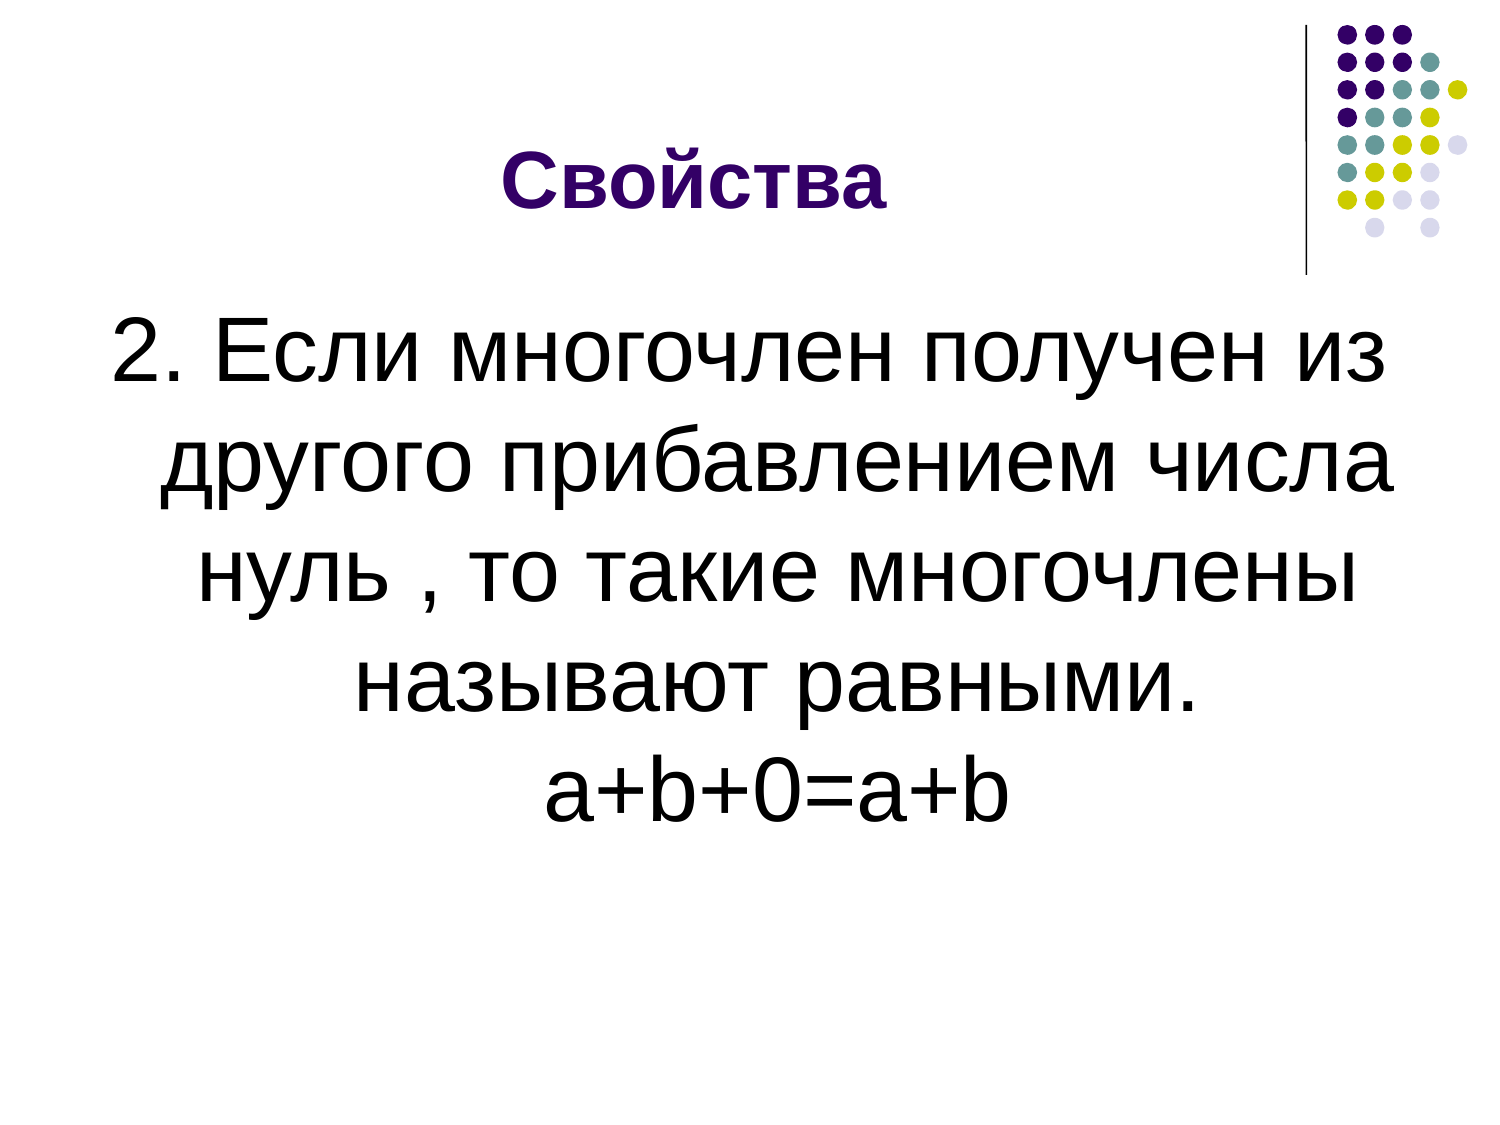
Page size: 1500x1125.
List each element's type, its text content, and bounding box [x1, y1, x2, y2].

title Свойства [74, 19, 1313, 233]
list 2. Если многочлен получен из другого прибавлением числа нуль , то такие многочлены называют равными. a+b+0=a+b [74, 281, 1426, 1006]
